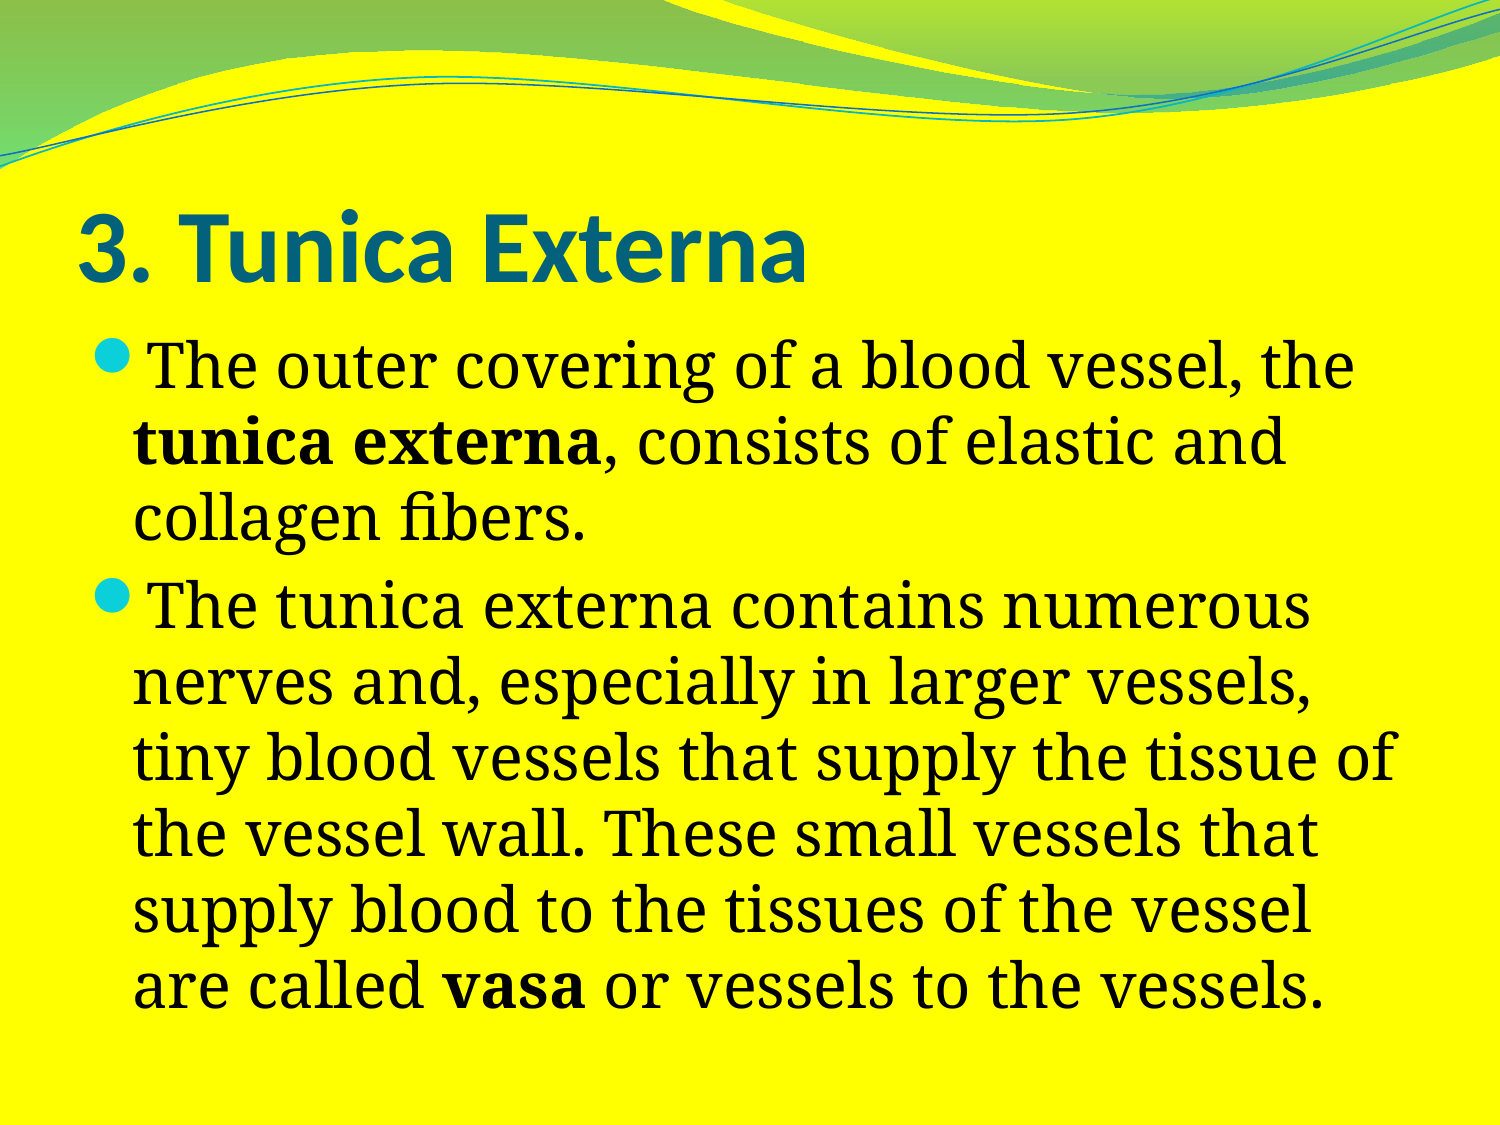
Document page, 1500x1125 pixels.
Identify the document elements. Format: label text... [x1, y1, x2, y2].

list The outer covering of a blood vessel, the tunica externa, consists of elastic and collagen fibers. The tunica externa contains numerous nerves and, especially in larger vessels, tiny blood vessels that supply the tissue of the vessel wall. These small vessels that supply blood to the tissues of the vessel are called vasa or vessels to the vessels. [75, 317, 1425, 1038]
title 3. Tunica Externa [75, 115, 1425, 303]
